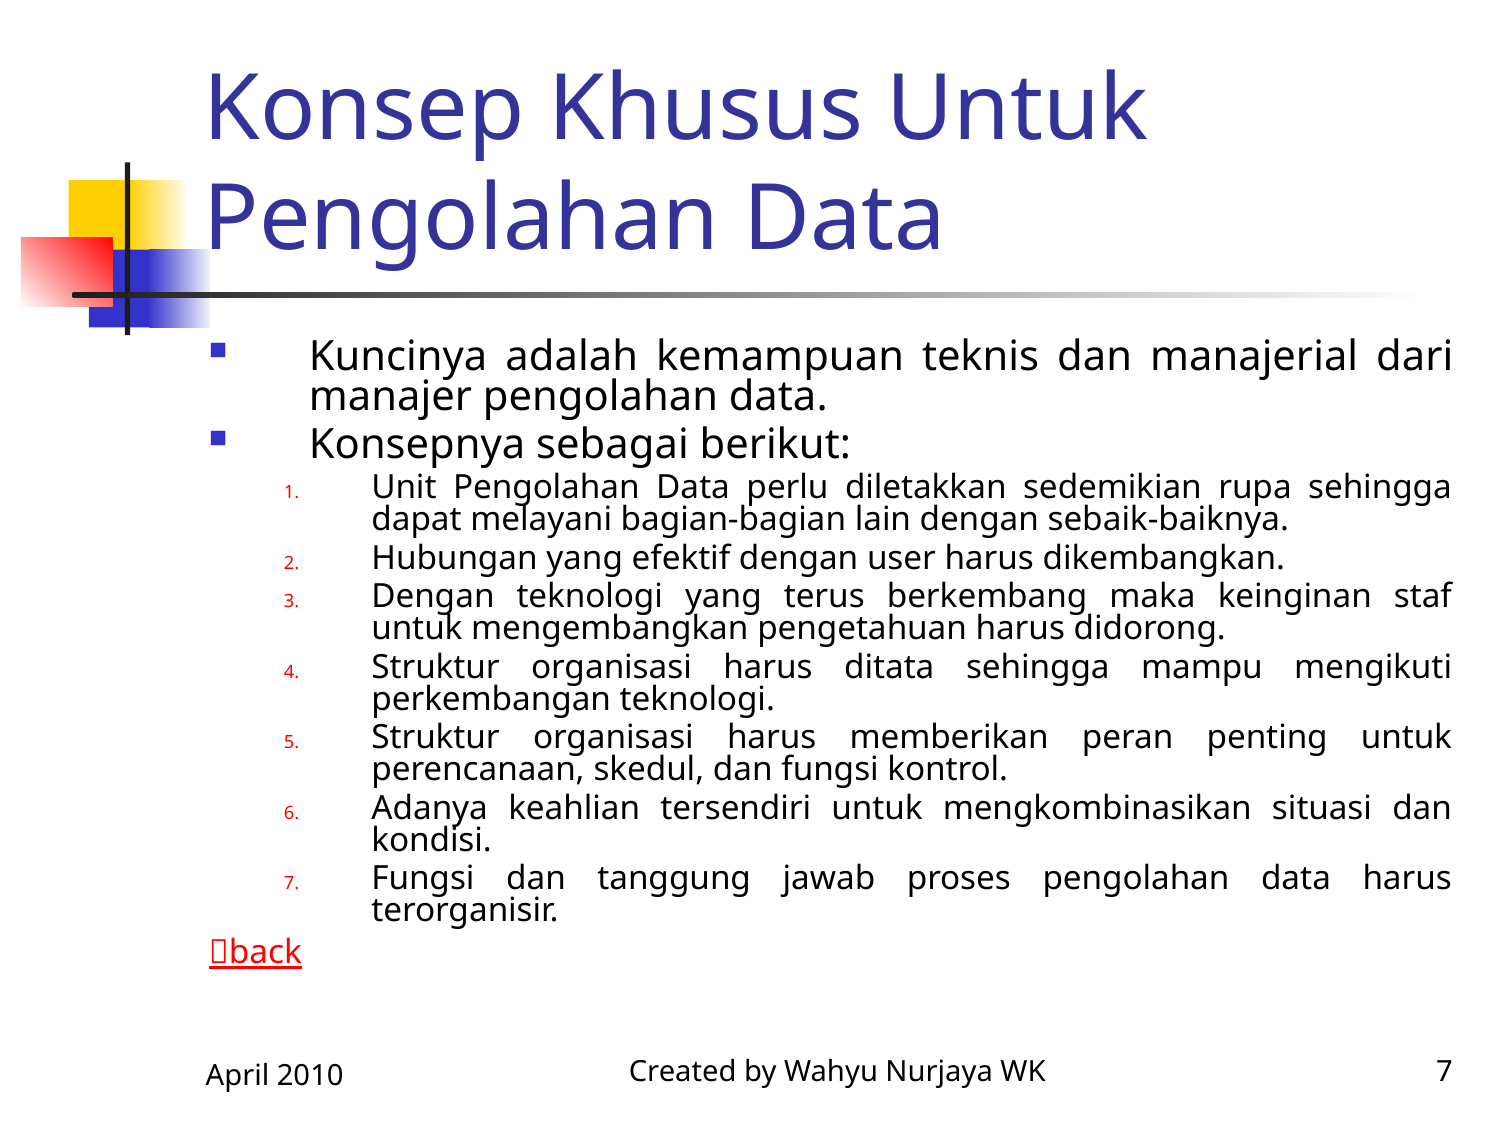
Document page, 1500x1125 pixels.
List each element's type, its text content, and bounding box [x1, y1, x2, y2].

list Kuncinya adalah kemampuan teknis dan manajerial dari manajer pengolahan data. Konsepnya sebagai berikut: Unit Pengolahan Data perlu diletakkan sedemikian rupa sehingga dapat melayani bagian-bagian lain dengan sebaik-baiknya. Hubungan yang efektif dengan user harus dikembangkan. Dengan teknologi yang terus berkembang maka keinginan staf untuk mengembangkan pengetahuan harus didorong. Struktur organisasi harus ditata sehingga mampu mengikuti perkembangan teknologi. Struktur organisasi harus memberikan peran penting untuk perencanaan, skedul, dan fungsi kontrol. Adanya keahlian tersendiri untuk mengkombinasikan situasi dan kondisi. Fungsi dan tanggung jawab proses pengolahan data harus terorganisir. back [193, 330, 1470, 1007]
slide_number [190, 1023, 504, 1100]
title Konsep Khusus Untuk Pengolahan Data [188, 34, 1468, 276]
footer Created by Wahyu Nurjaya WK [599, 1023, 1076, 1100]
slide_number 7 [1154, 1023, 1468, 1100]
